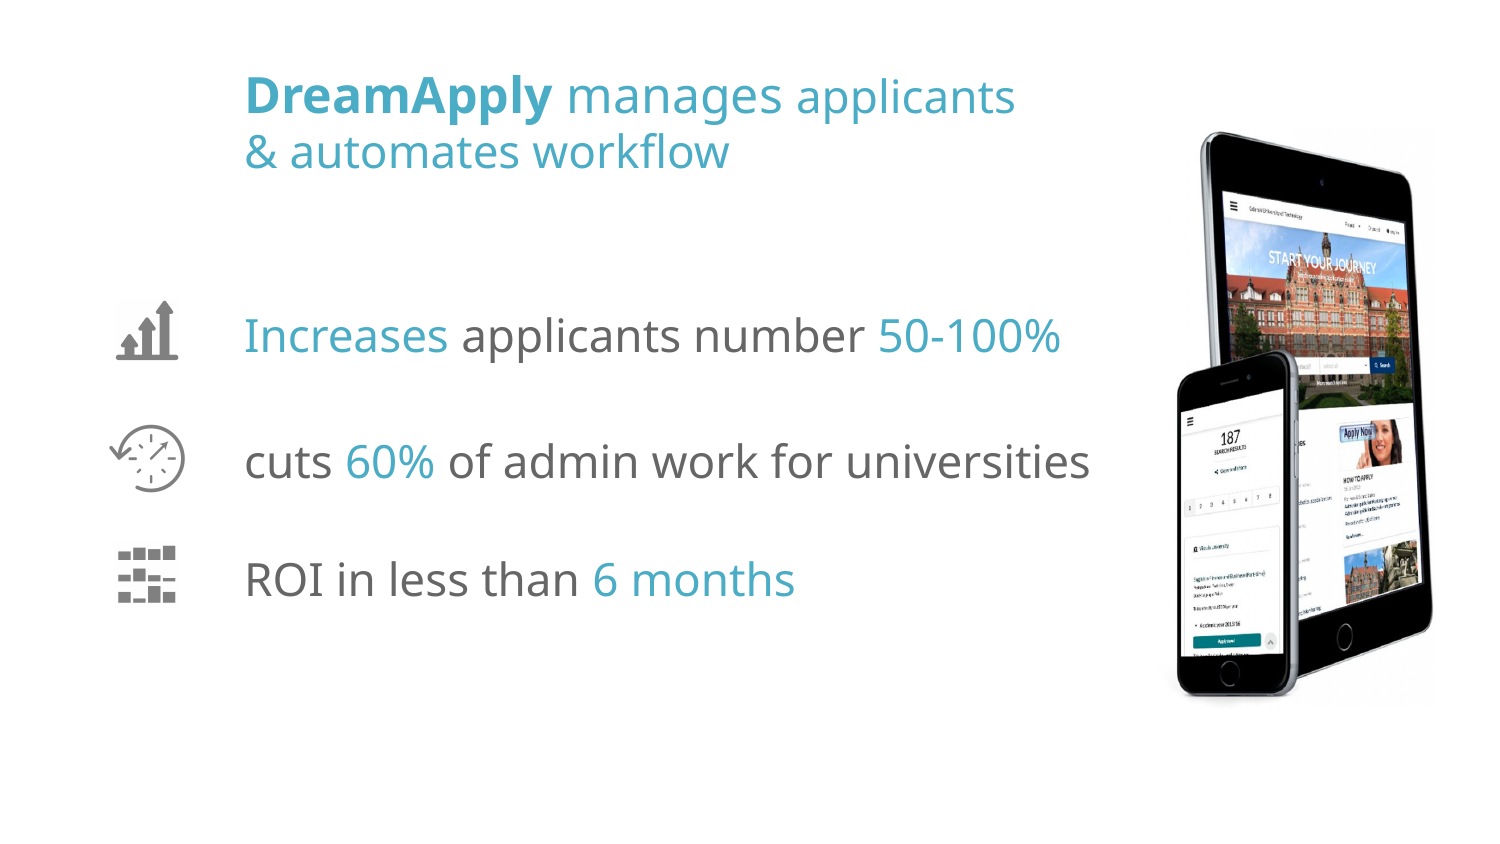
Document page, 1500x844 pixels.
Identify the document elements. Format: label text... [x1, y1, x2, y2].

text_box DreamApply manages applicants & automates workflow [229, 55, 1054, 183]
picture [114, 297, 180, 363]
text_box Increases applicants number 50-100% cuts 60% of admin work for universities ROI in less than 6 months [229, 290, 1153, 678]
picture [114, 541, 180, 608]
picture [99, 412, 194, 507]
picture [1158, 127, 1436, 709]
